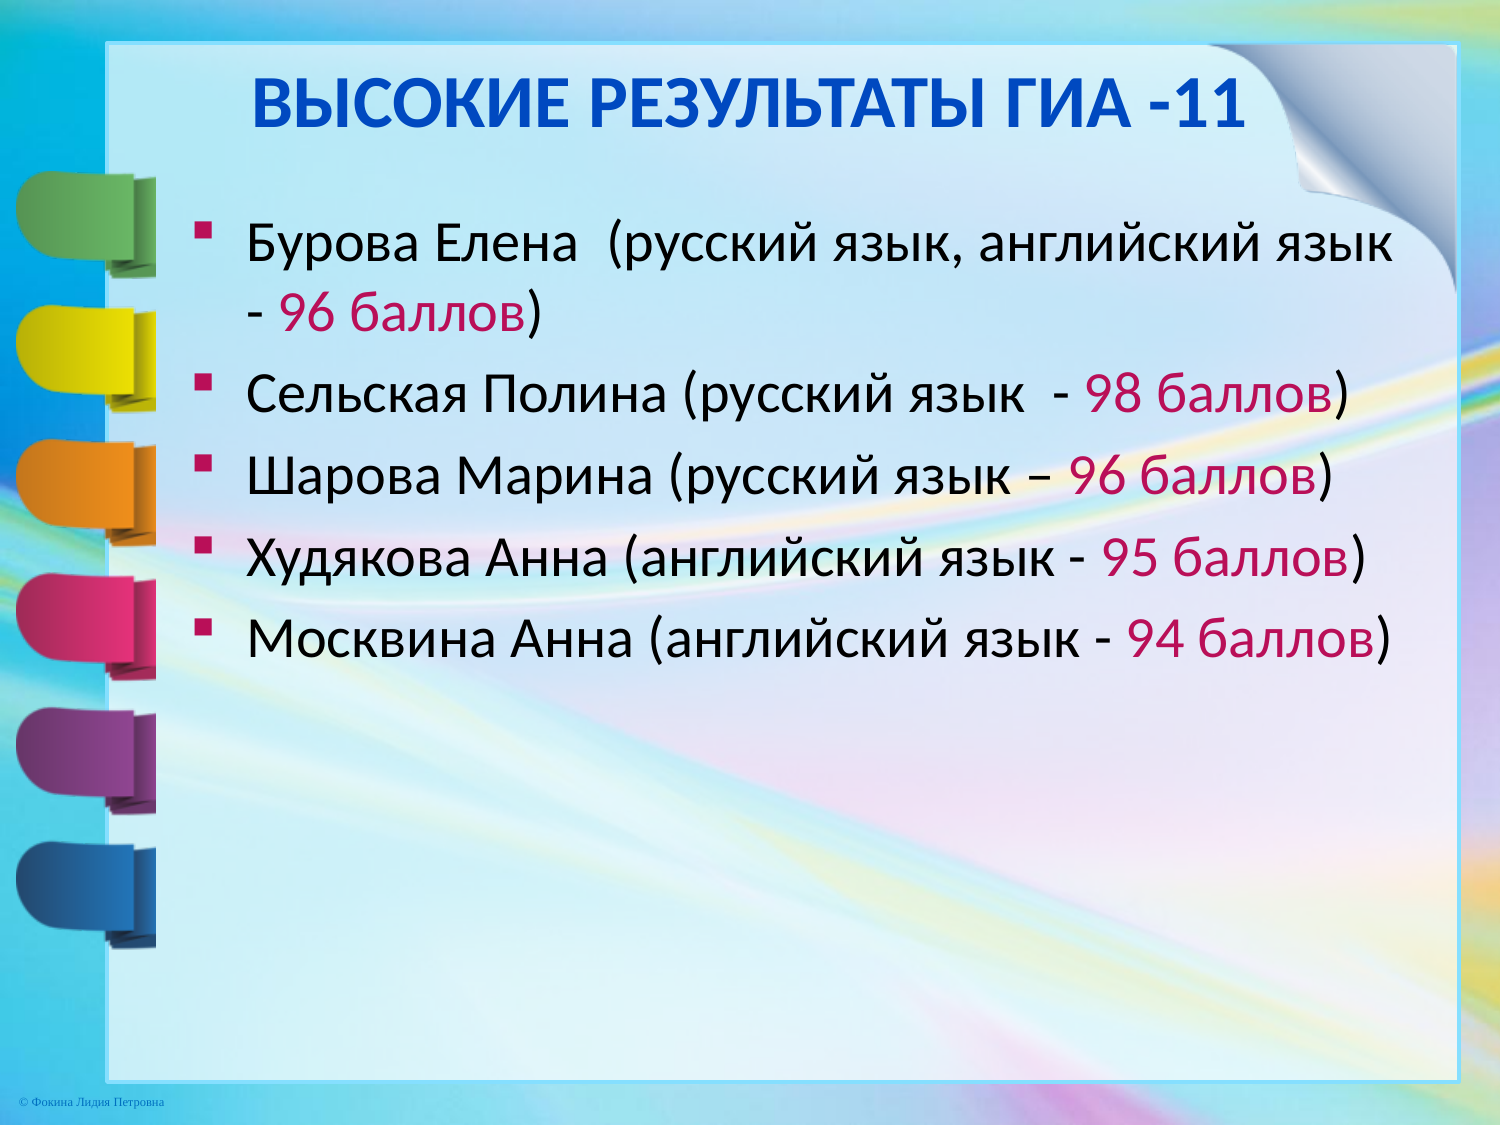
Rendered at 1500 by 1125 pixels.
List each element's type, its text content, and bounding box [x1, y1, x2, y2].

title ВЫСОКИЕ РЕЗУЛЬТАТЫ ГИА -11 [75, 45, 1425, 233]
picture [0, 0, 1500, 1125]
list Бурова Елена (русский язык, английский язык - 96 баллов) Сельская Полина (русский язык - 98 баллов) Шарова Марина (русский язык – 96 баллов) Худякова Анна (английский язык - 95 баллов) Москвина Анна (английский язык - 94 баллов) [175, 113, 1425, 905]
